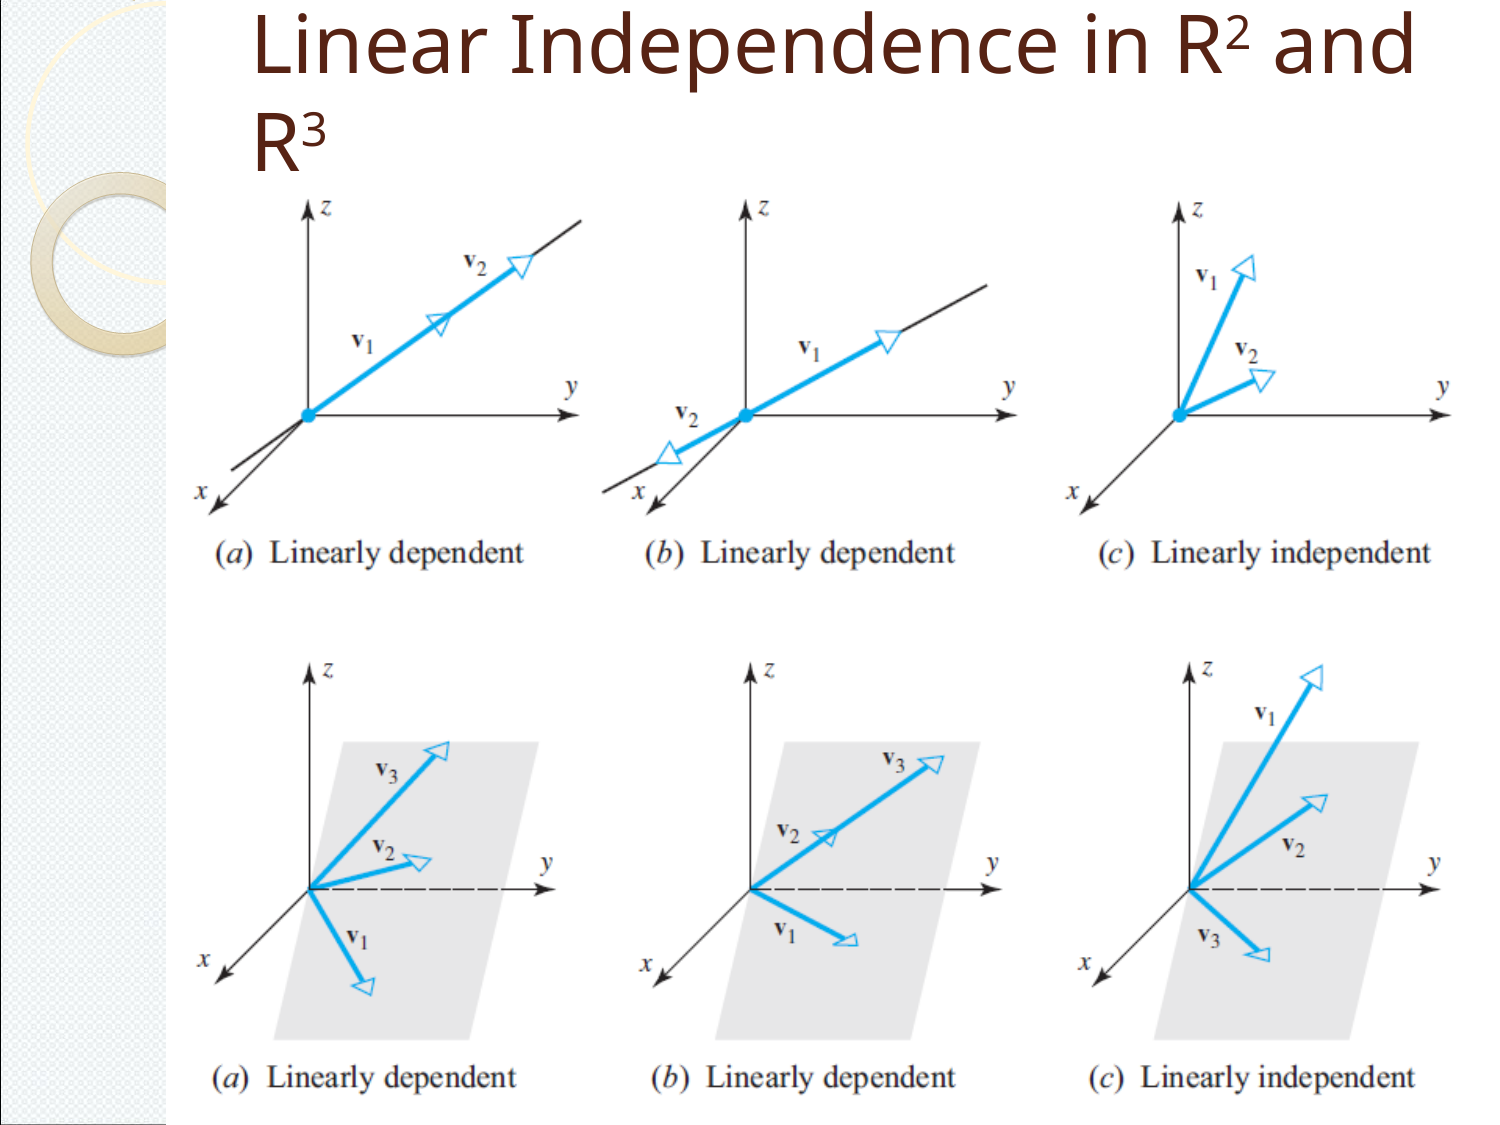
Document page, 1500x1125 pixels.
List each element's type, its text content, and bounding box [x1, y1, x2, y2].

picture [174, 174, 1496, 588]
picture [184, 637, 1500, 1125]
title Linear Independence in R2 and R3 [235, 45, 1466, 173]
picture [0, 0, 166, 1125]
